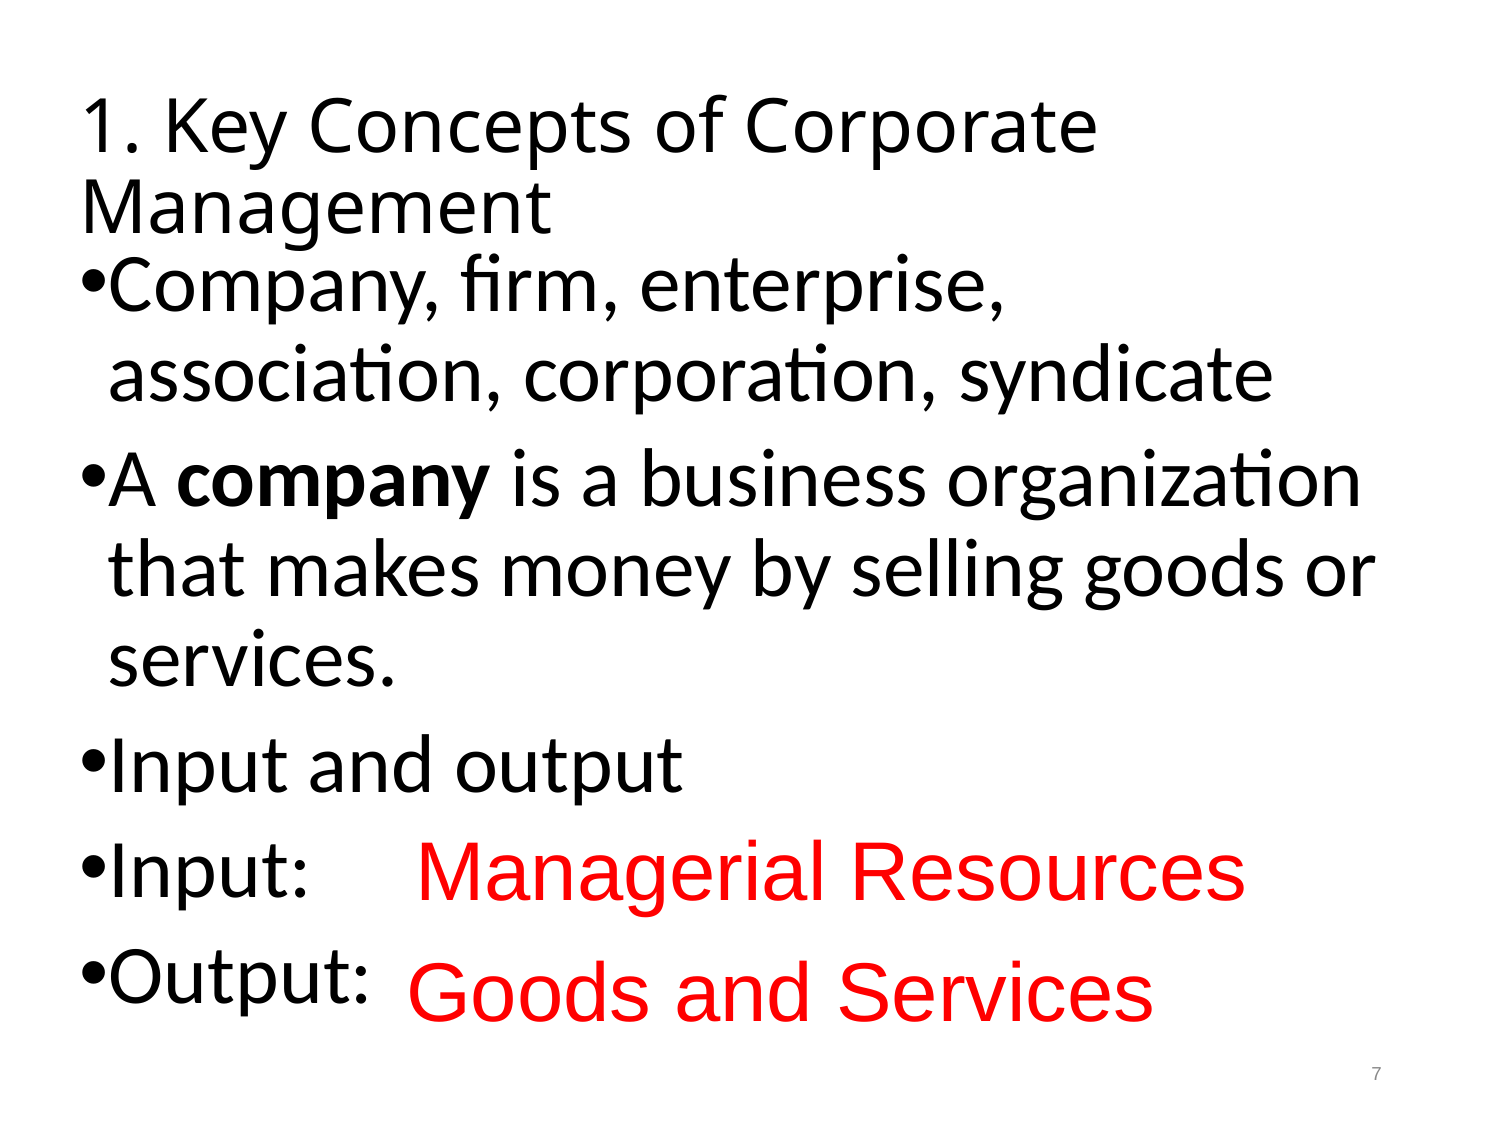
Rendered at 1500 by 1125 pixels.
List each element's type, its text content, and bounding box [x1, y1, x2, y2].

slide_number 7 [1059, 1042, 1397, 1103]
title 1. Key Concepts of Corporate Management [64, 59, 1436, 231]
text_box Managerial Resources [400, 810, 1264, 925]
list Company, firm, enterprise, association, corporation, syndicate A company is a business organization that makes money by selling goods or services. Input and output Input: Output: [64, 231, 1436, 958]
text_box Goods and Services [391, 930, 1171, 1046]
